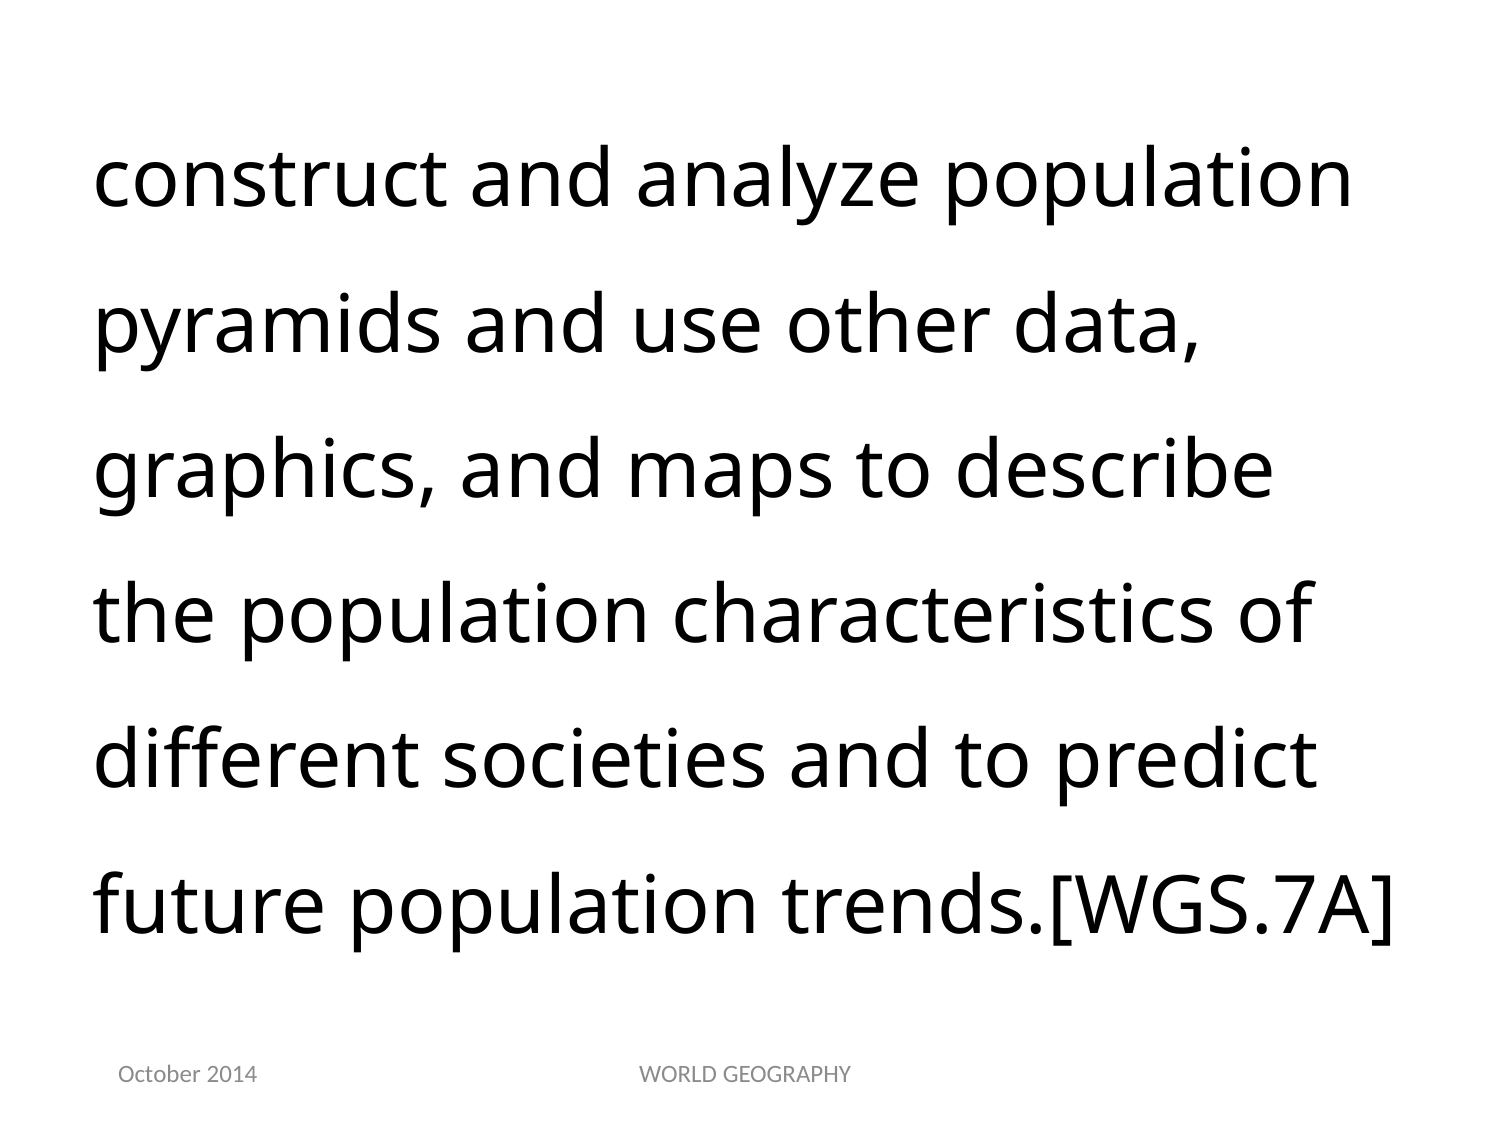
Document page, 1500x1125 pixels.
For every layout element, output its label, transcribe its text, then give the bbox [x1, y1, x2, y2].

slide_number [103, 1042, 441, 1103]
subtitle construct and analyze population pyramids and use other data, graphics, and maps to describe the population characteristics of different societies and to predict future population trends.[WGS.7A] [78, 70, 1429, 1014]
footer WORLD GEOGRAPHY [492, 1042, 999, 1103]
